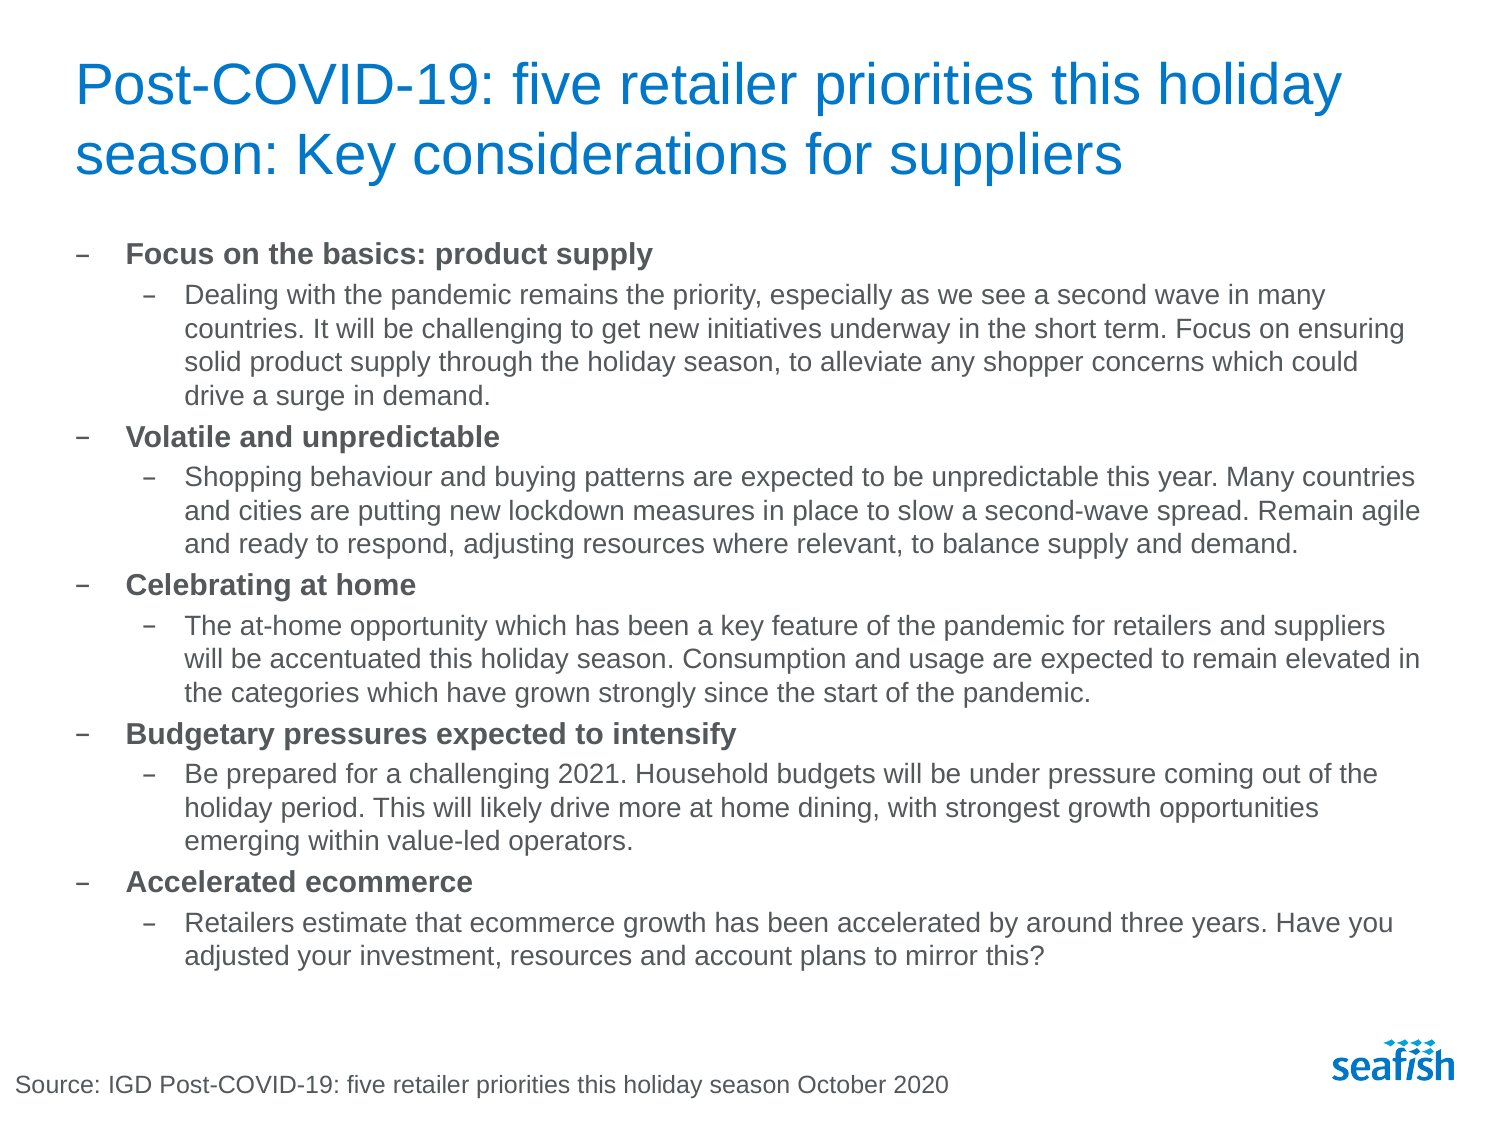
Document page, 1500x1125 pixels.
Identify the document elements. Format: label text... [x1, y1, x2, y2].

text_box Source: IGD Post-COVID-19: five retailer priorities this holiday season October 2020 [0, 1061, 1500, 1106]
title Post-COVID-19: five retailer priorities this holiday season: Key considerations for suppliers [60, 45, 1437, 187]
list Focus on the basics: product supply Dealing with the pandemic remains the priority, especially as we see a second wave in many countries. It will be challenging to get new initiatives underway in the short term. Focus on ensuring solid product supply through the holiday season, to alleviate any shopper concerns which could drive a surge in demand. Volatile and unpredictable Shopping behaviour and buying patterns are expected to be unpredictable this year. Many countries and cities are putting new lockdown measures in place to slow a second-wave spread. Remain agile and ready to respond, adjusting resources where relevant, to balance supply and demand. Celebrating at home The at-home opportunity which has been a key feature of the pandemic for retailers and suppliers will be accentuated this holiday season. Consumption and usage are expected to remain elevated in the categories which have grown strongly since the start of the pandemic. Budgetary pressures expected to intensify Be prepared for a challenging 2021. Household budgets will be under pressure coming out of the holiday period. This will likely drive more at home dining, with strongest growth opportunities emerging within value-led operators. Accelerated ecommerce Retailers estimate that ecommerce growth has been accelerated by around three years. Have you adjusted your investment, resources and account plans to mirror this? [60, 227, 1437, 991]
picture [1332, 1039, 1454, 1061]
